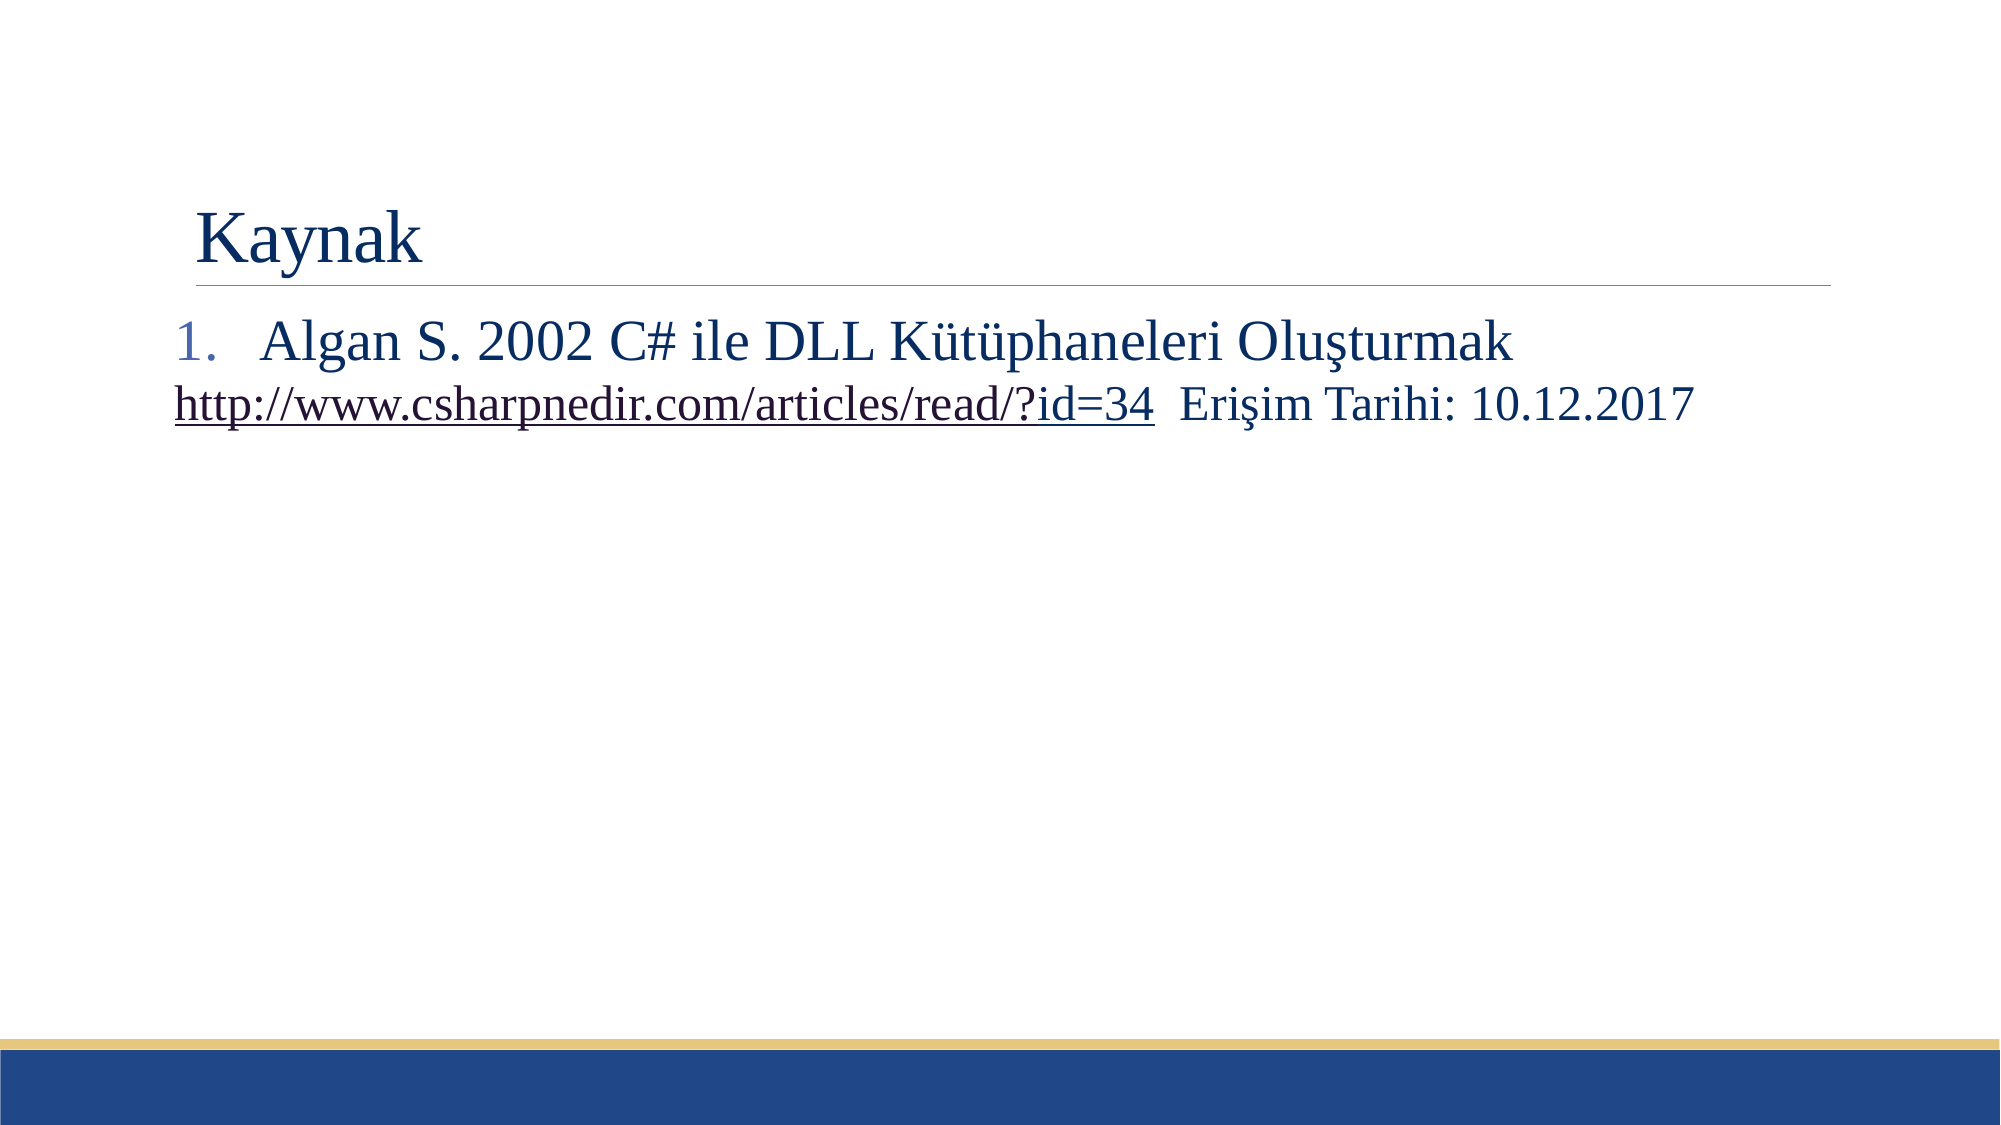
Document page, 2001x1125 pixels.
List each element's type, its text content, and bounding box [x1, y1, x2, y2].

title Kaynak [180, 47, 1830, 285]
list Algan S. 2002 C# ile DLL Kütüphaneleri Oluşturmak http://www.csharpnedir.com/articles/read/?id=34 Erişim Tarihi: 10.12.2017 [174, 302, 1975, 963]
